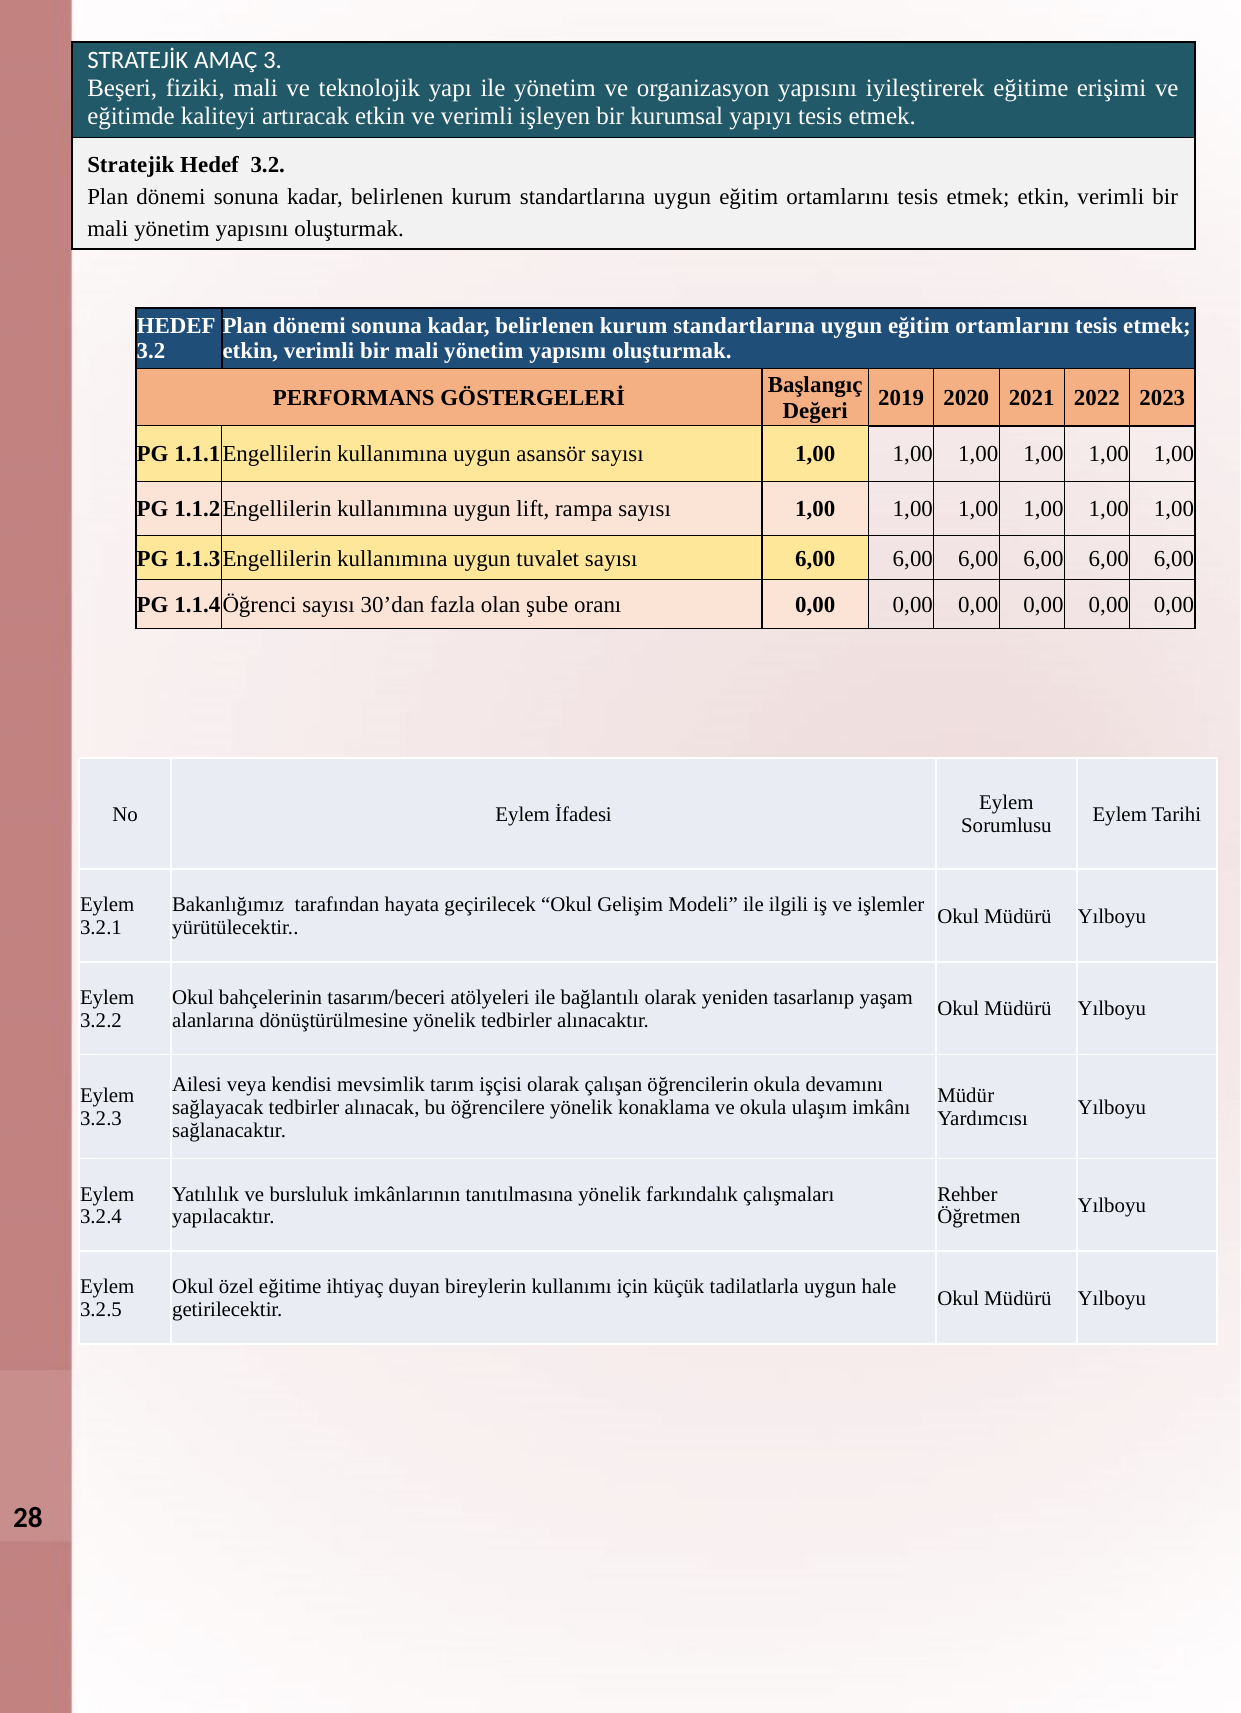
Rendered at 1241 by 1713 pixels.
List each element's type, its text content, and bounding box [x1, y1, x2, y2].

table_cell 0,00 [934, 580, 999, 628]
table_cell Eylem 3.2.2 [80, 963, 170, 1054]
table_header STRATEJİK AMAÇ 3. Beşeri, fiziki, mali ve teknolojik yapı ile yönetim ve organizasyon yapısını iyileştirerek eğitime erişimi ve eğitimde kaliteyi artıracak etkin ve verimli işleyen bir kurumsal yapıyı tesis etmek. [73, 43, 1194, 137]
table_cell 2020 [934, 369, 999, 425]
table_cell 1,00 [1065, 427, 1129, 481]
table_cell Okul Müdürü [937, 1252, 1076, 1343]
table_cell Eylem 3.2.5 [80, 1252, 170, 1343]
table_cell Müdür Yardımcısı [937, 1055, 1076, 1158]
table_cell 2019 [869, 369, 933, 425]
table_cell 6,00 [1065, 536, 1129, 579]
table_cell Stratejik Hedef 3.2. Plan dönemi sonuna kadar, belirlenen kurum standartlarına uygun eğitim ortamlarını tesis etmek; etkin, verimli bir mali yönetim yapısını oluşturmak. [73, 138, 1194, 248]
table_header HEDEF 3.2 [137, 309, 221, 368]
table_cell Engellilerin kullanımına uygun asansör sayısı [222, 426, 761, 481]
table_cell PG 1.1.4 [137, 580, 221, 628]
table_header Eylem Sorumlusu [937, 759, 1076, 868]
table_cell PG 1.1.1 [137, 426, 221, 481]
table_cell Başlangıç Değeri [763, 369, 868, 425]
table_cell 1,00 [869, 427, 933, 481]
table_cell 6,00 [1130, 536, 1194, 579]
table_cell Okul Müdürü [937, 963, 1076, 1054]
table_header No [80, 759, 170, 868]
table_cell 1,00 [1065, 482, 1129, 535]
text_box 28 [0, 1491, 75, 1542]
table_cell Öğrenci sayısı 30’dan fazla olan şube oranı [222, 580, 761, 628]
table_cell Eylem 3.2.4 [80, 1159, 170, 1250]
table_cell 2023 [1130, 369, 1194, 425]
table_cell 0,00 [1130, 580, 1194, 628]
table_cell Rehber Öğretmen [937, 1159, 1076, 1250]
table_cell 1,00 [763, 426, 868, 481]
table_cell PERFORMANS GÖSTERGELERİ [137, 369, 761, 425]
table_cell Eylem 3.2.1 [80, 870, 170, 961]
table_cell Yılboyu [1078, 870, 1216, 961]
table_cell 1,00 [1130, 427, 1194, 481]
table_cell 0,00 [869, 580, 933, 628]
table_cell Okul özel eğitime ihtiyaç duyan bireylerin kullanımı için küçük tadilatlarla uygun hale getirilecektir. [172, 1252, 935, 1343]
table_cell 6,00 [1000, 536, 1064, 579]
table_cell 1,00 [763, 482, 868, 535]
table_cell PG 1.1.3 [137, 536, 221, 579]
table_cell 6,00 [869, 536, 933, 579]
table_cell 1,00 [869, 482, 933, 535]
table_cell 6,00 [763, 536, 868, 579]
table_cell 0,00 [1000, 580, 1064, 628]
table_cell Okul bahçelerinin tasarım/beceri atölyeleri ile bağlantılı olarak yeniden tasarlanıp yaşam alanlarına dönüştürülmesine yönelik tedbirler alınacaktır. [172, 963, 935, 1054]
table_header Eylem Tarihi [1078, 759, 1216, 868]
table_cell Okul Müdürü [937, 870, 1076, 961]
table_cell PG 1.1.2 [137, 482, 221, 535]
table_cell Yılboyu [1078, 963, 1216, 1054]
table_cell Ailesi veya kendisi mevsimlik tarım işçisi olarak çalışan öğrencilerin okula devamını sağlayacak tedbirler alınacak, bu öğrencilere yönelik konaklama ve okula ulaşım imkânı sağlanacaktır. [172, 1055, 935, 1158]
table_cell 6,00 [934, 536, 999, 579]
table_cell Engellilerin kullanımına uygun lift, rampa sayısı [222, 482, 761, 535]
table_cell Engellilerin kullanımına uygun tuvalet sayısı [222, 536, 761, 579]
table_cell 2021 [1000, 369, 1064, 425]
table_cell Yılboyu [1078, 1055, 1216, 1158]
table_cell 0,00 [763, 580, 868, 628]
table_cell Eylem 3.2.3 [80, 1055, 170, 1158]
table_cell 1,00 [934, 427, 999, 481]
table_cell Yılboyu [1078, 1252, 1216, 1343]
table_cell 0,00 [1065, 580, 1129, 628]
table_header Eylem İfadesi [172, 759, 935, 868]
table_cell 1,00 [1130, 482, 1194, 535]
table_cell 1,00 [1000, 482, 1064, 535]
table_cell Yılboyu [1078, 1159, 1216, 1250]
table_cell Bakanlığımız tarafından hayata geçirilecek “Okul Gelişim Modeli” ile ilgili iş ve işlemler yürütülecektir.. [172, 870, 935, 961]
table_cell 1,00 [1000, 427, 1064, 481]
table_cell 1,00 [934, 482, 999, 535]
table_cell 2022 [1065, 369, 1129, 425]
table_header Plan dönemi sonuna kadar, belirlenen kurum standartlarına uygun eğitim ortamlarını tesis etmek; etkin, verimli bir mali yönetim yapısını oluşturmak. [223, 309, 1194, 368]
table_cell Yatılılık ve bursluluk imkânlarının tanıtılmasına yönelik farkındalık çalışmaları yapılacaktır. [172, 1159, 935, 1250]
picture [0, 0, 1241, 1713]
